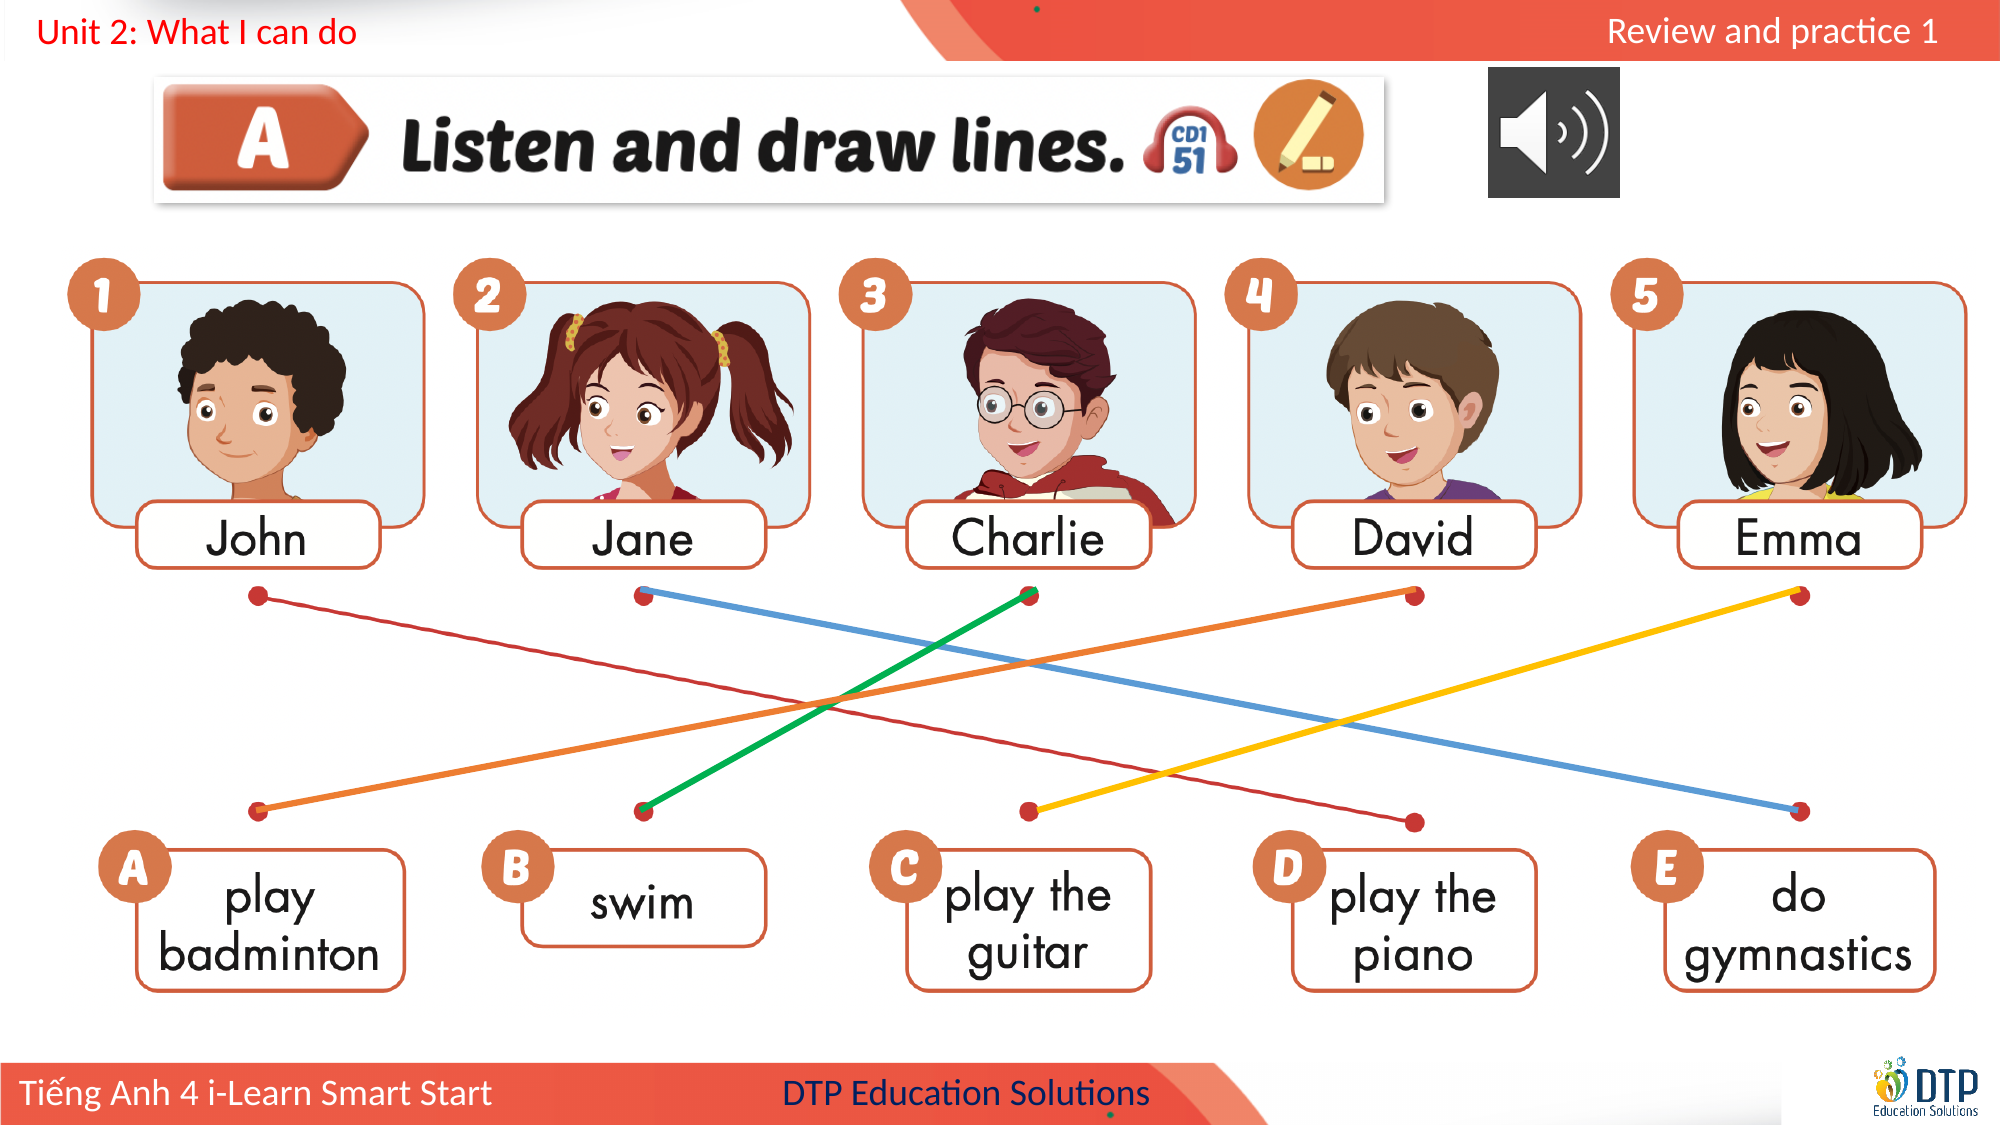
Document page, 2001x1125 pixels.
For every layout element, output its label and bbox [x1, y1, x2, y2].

picture [154, 77, 1384, 203]
text_box [256, 588, 1037, 811]
picture [61, 246, 1976, 1018]
picture [2, 1063, 1782, 1125]
picture [1487, 65, 1621, 200]
picture [1869, 1023, 1982, 1125]
picture [4, 0, 2000, 61]
text_box [1037, 588, 1800, 811]
